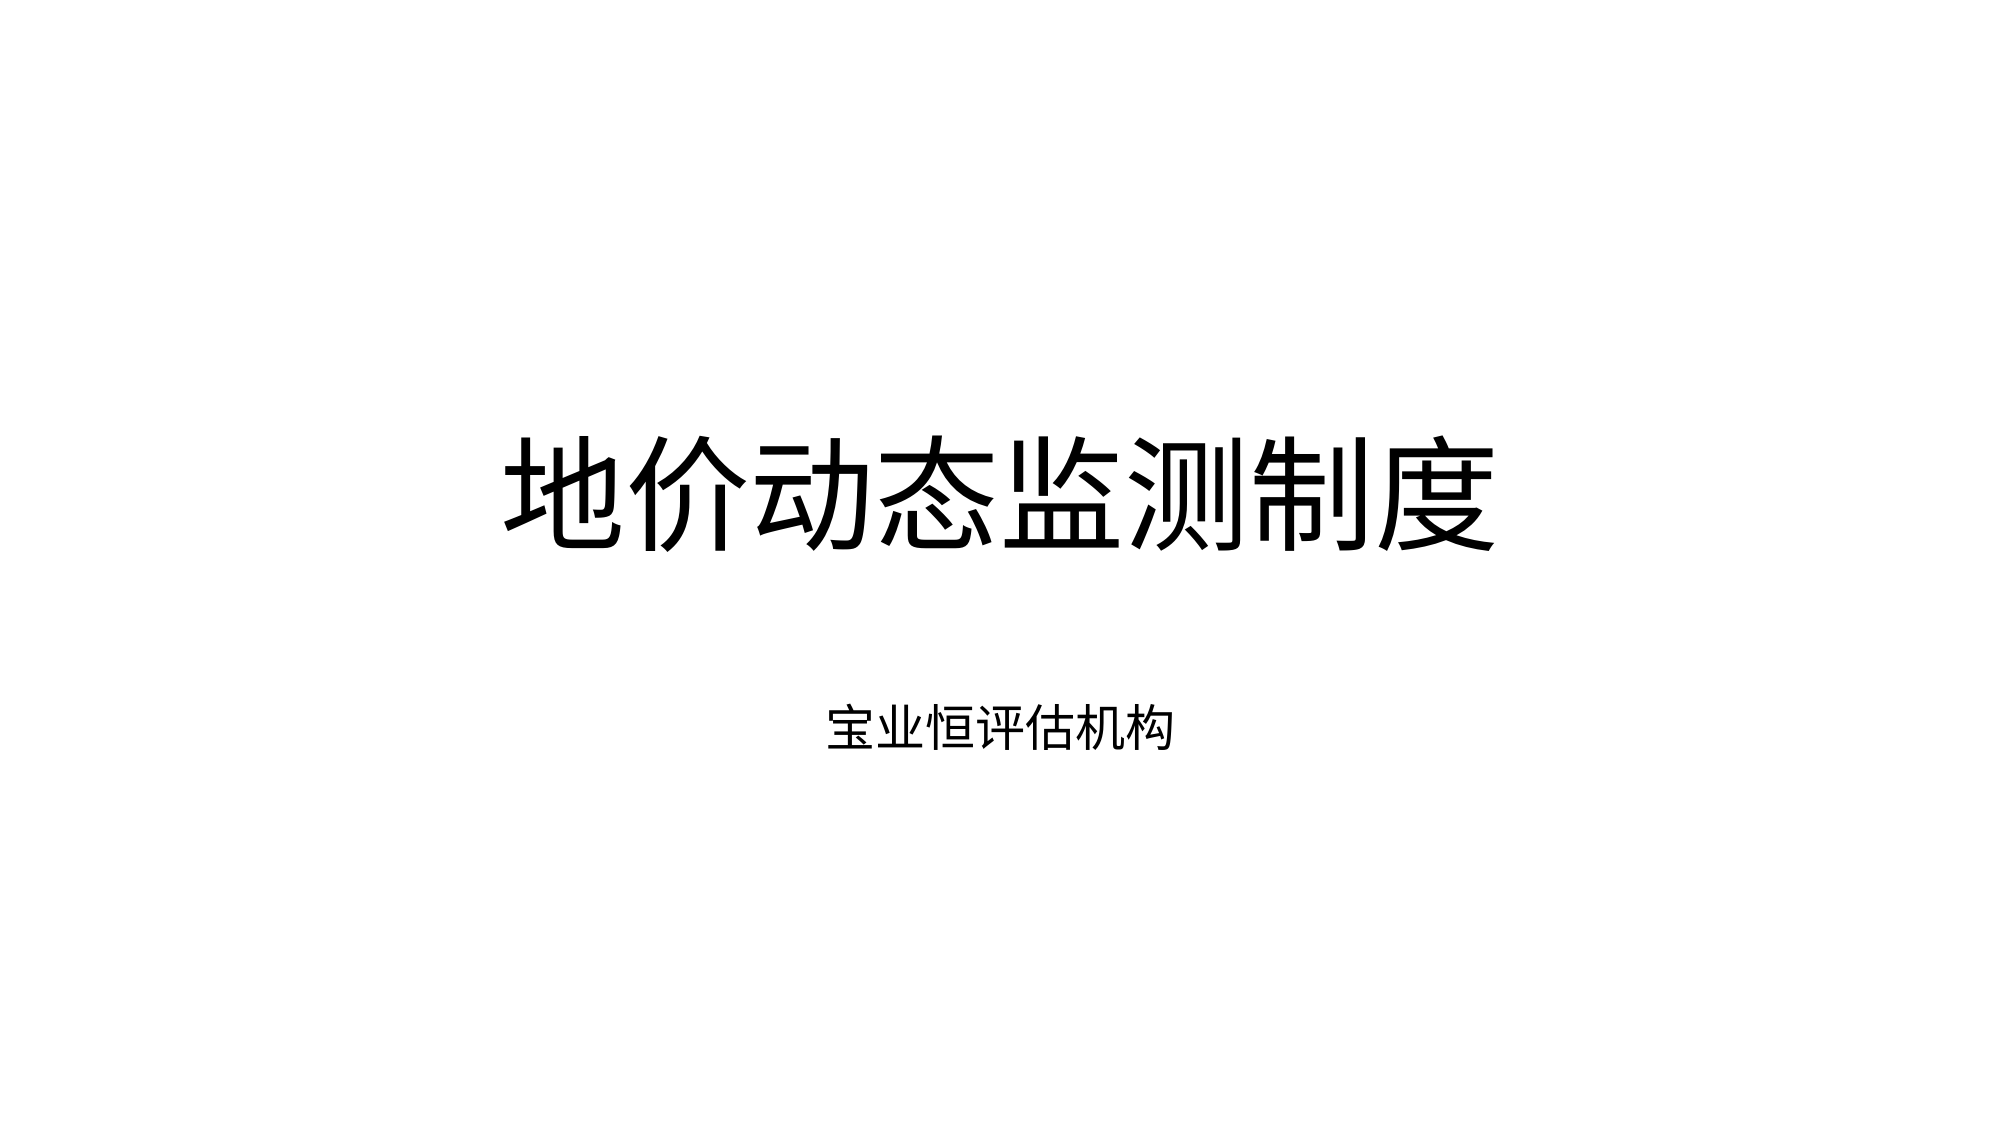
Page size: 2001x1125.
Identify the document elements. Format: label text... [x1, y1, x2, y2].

subtitle 宝业恒评估机构 [249, 695, 1750, 786]
title 地价动态监测制度 [249, 184, 1750, 576]
